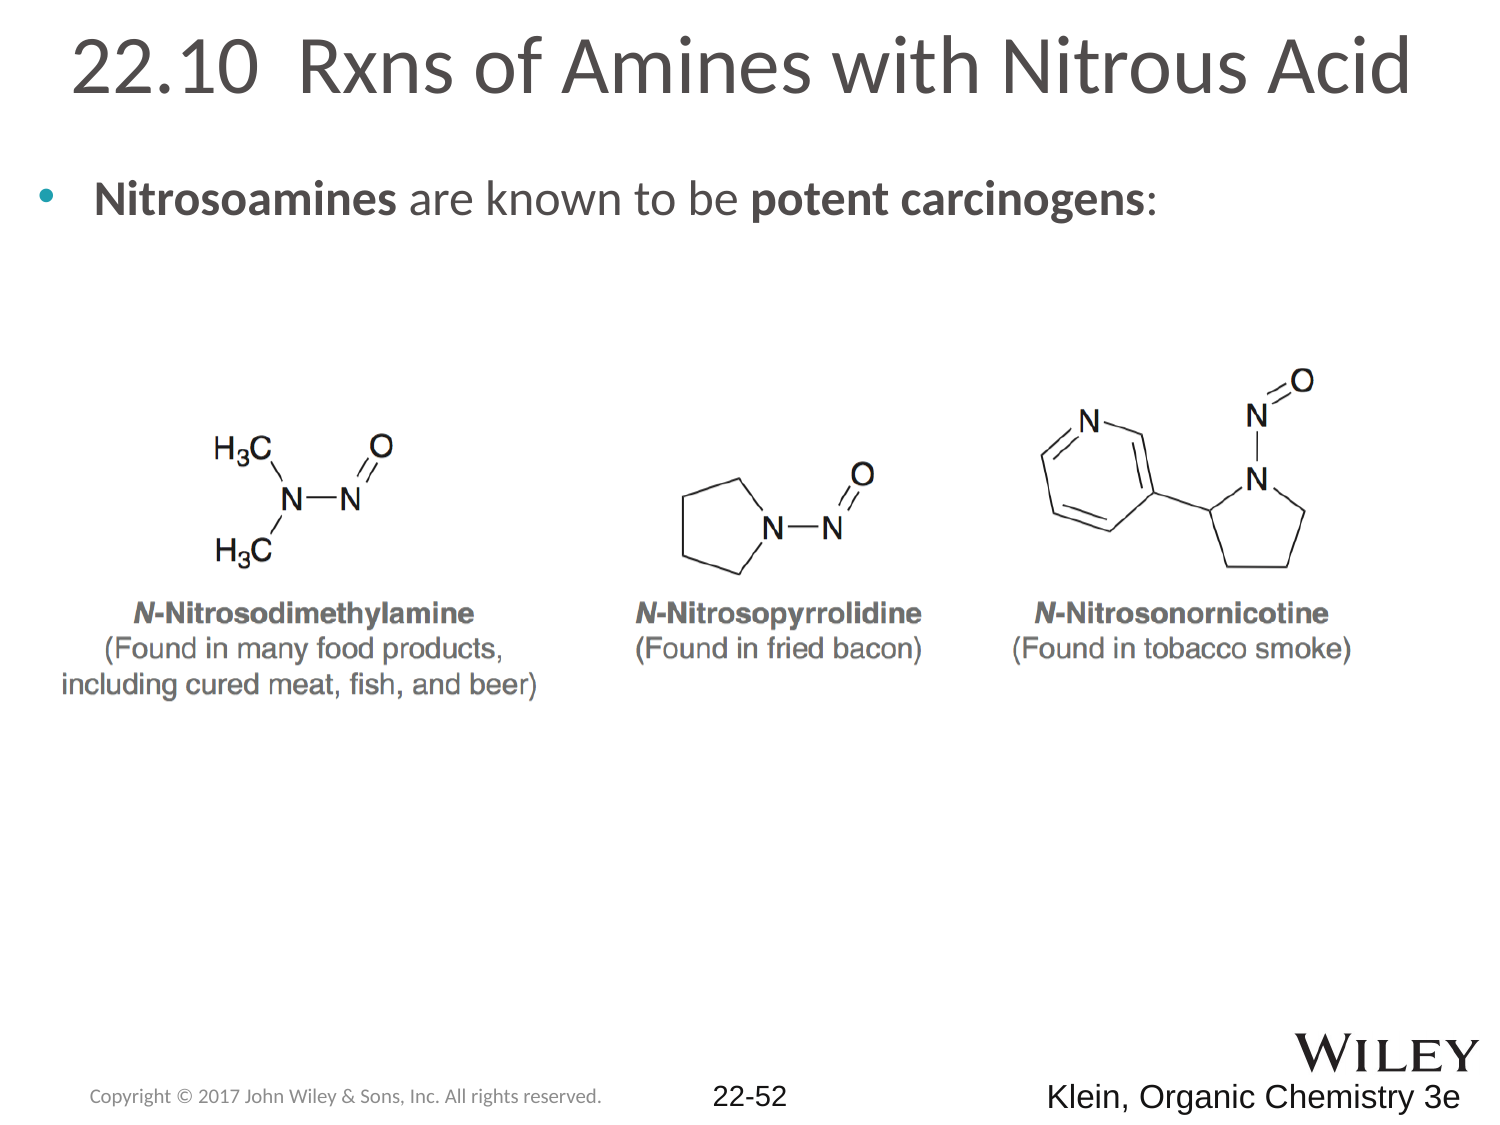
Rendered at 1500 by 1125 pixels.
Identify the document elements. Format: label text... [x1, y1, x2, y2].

list Nitrosoamines are known to be potent carcinogens: [22, 157, 1449, 989]
title 22.10 Rxns of Amines with Nitrous Acid [0, 0, 1486, 121]
footer Klein, Organic Chemistry 3e [1010, 1065, 1486, 1125]
slide_number Copyright © 2017 John Wiley & Sons, Inc. All rights reserved. [75, 1065, 598, 1125]
slide_number 22-52 [598, 1065, 902, 1125]
picture [52, 357, 1356, 714]
picture [1292, 1031, 1480, 1065]
